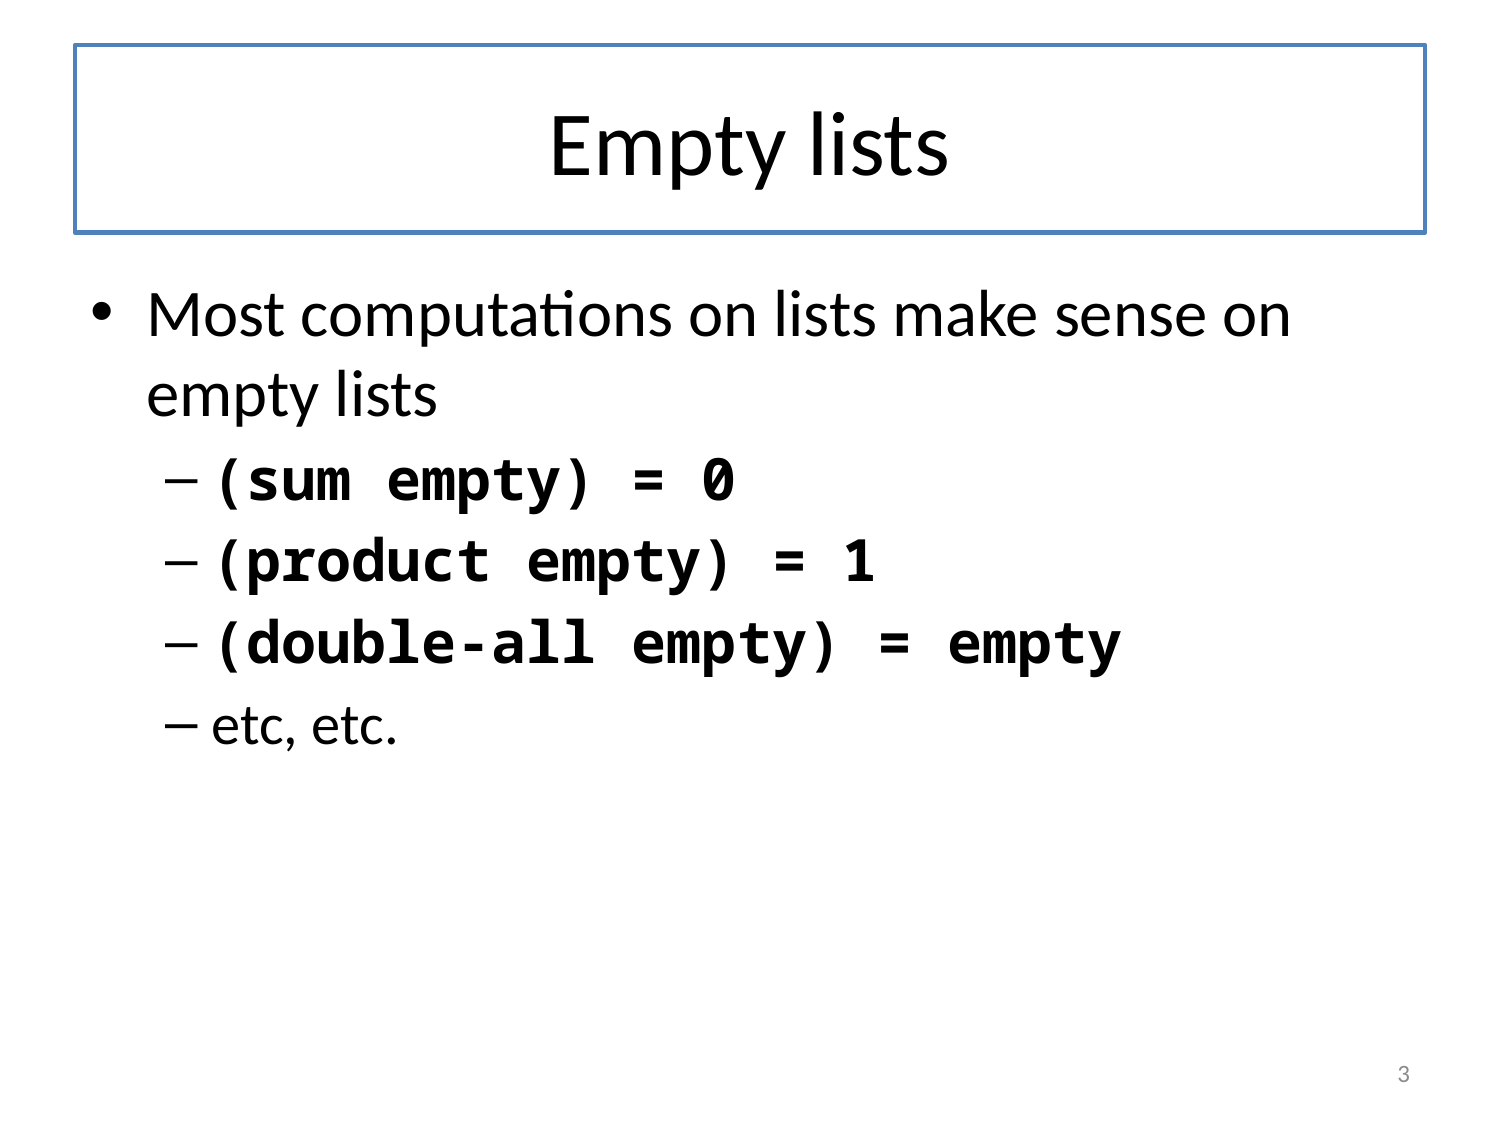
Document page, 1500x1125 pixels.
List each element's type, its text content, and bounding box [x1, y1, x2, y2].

list Most computations on lists make sense on empty lists (sum empty) = 0 (product empty) = 1 (double-all empty) = empty etc, etc. [75, 262, 1425, 1005]
title Empty lists [73, 43, 1427, 235]
slide_number 3 [1074, 1042, 1425, 1103]
